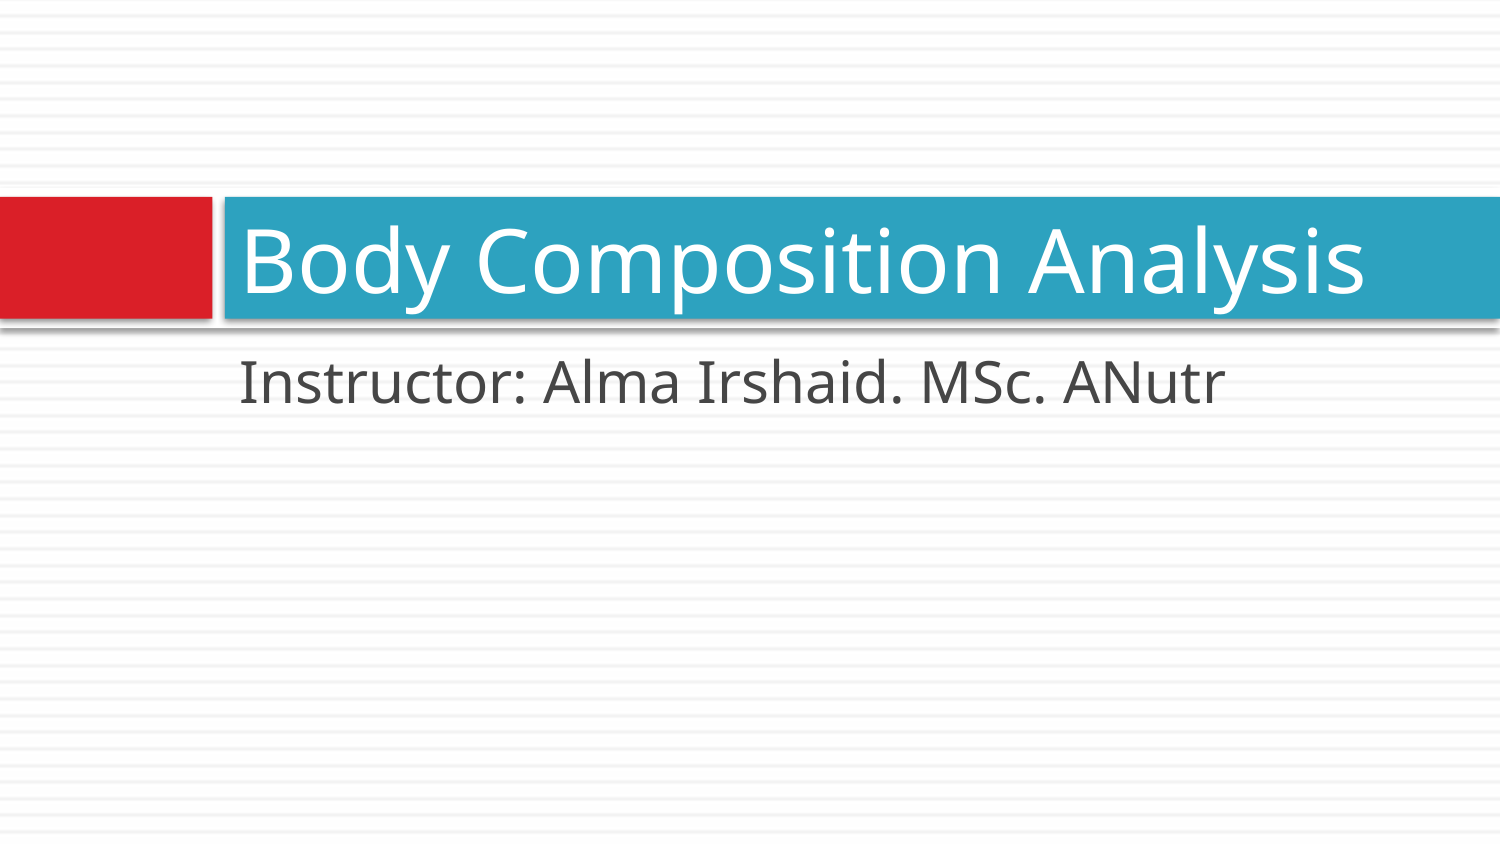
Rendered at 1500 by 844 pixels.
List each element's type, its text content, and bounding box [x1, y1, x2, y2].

list Instructor: Alma Irshaid. MSc. ANutr [225, 337, 1394, 544]
title Body Composition Analysis [225, 196, 1475, 319]
